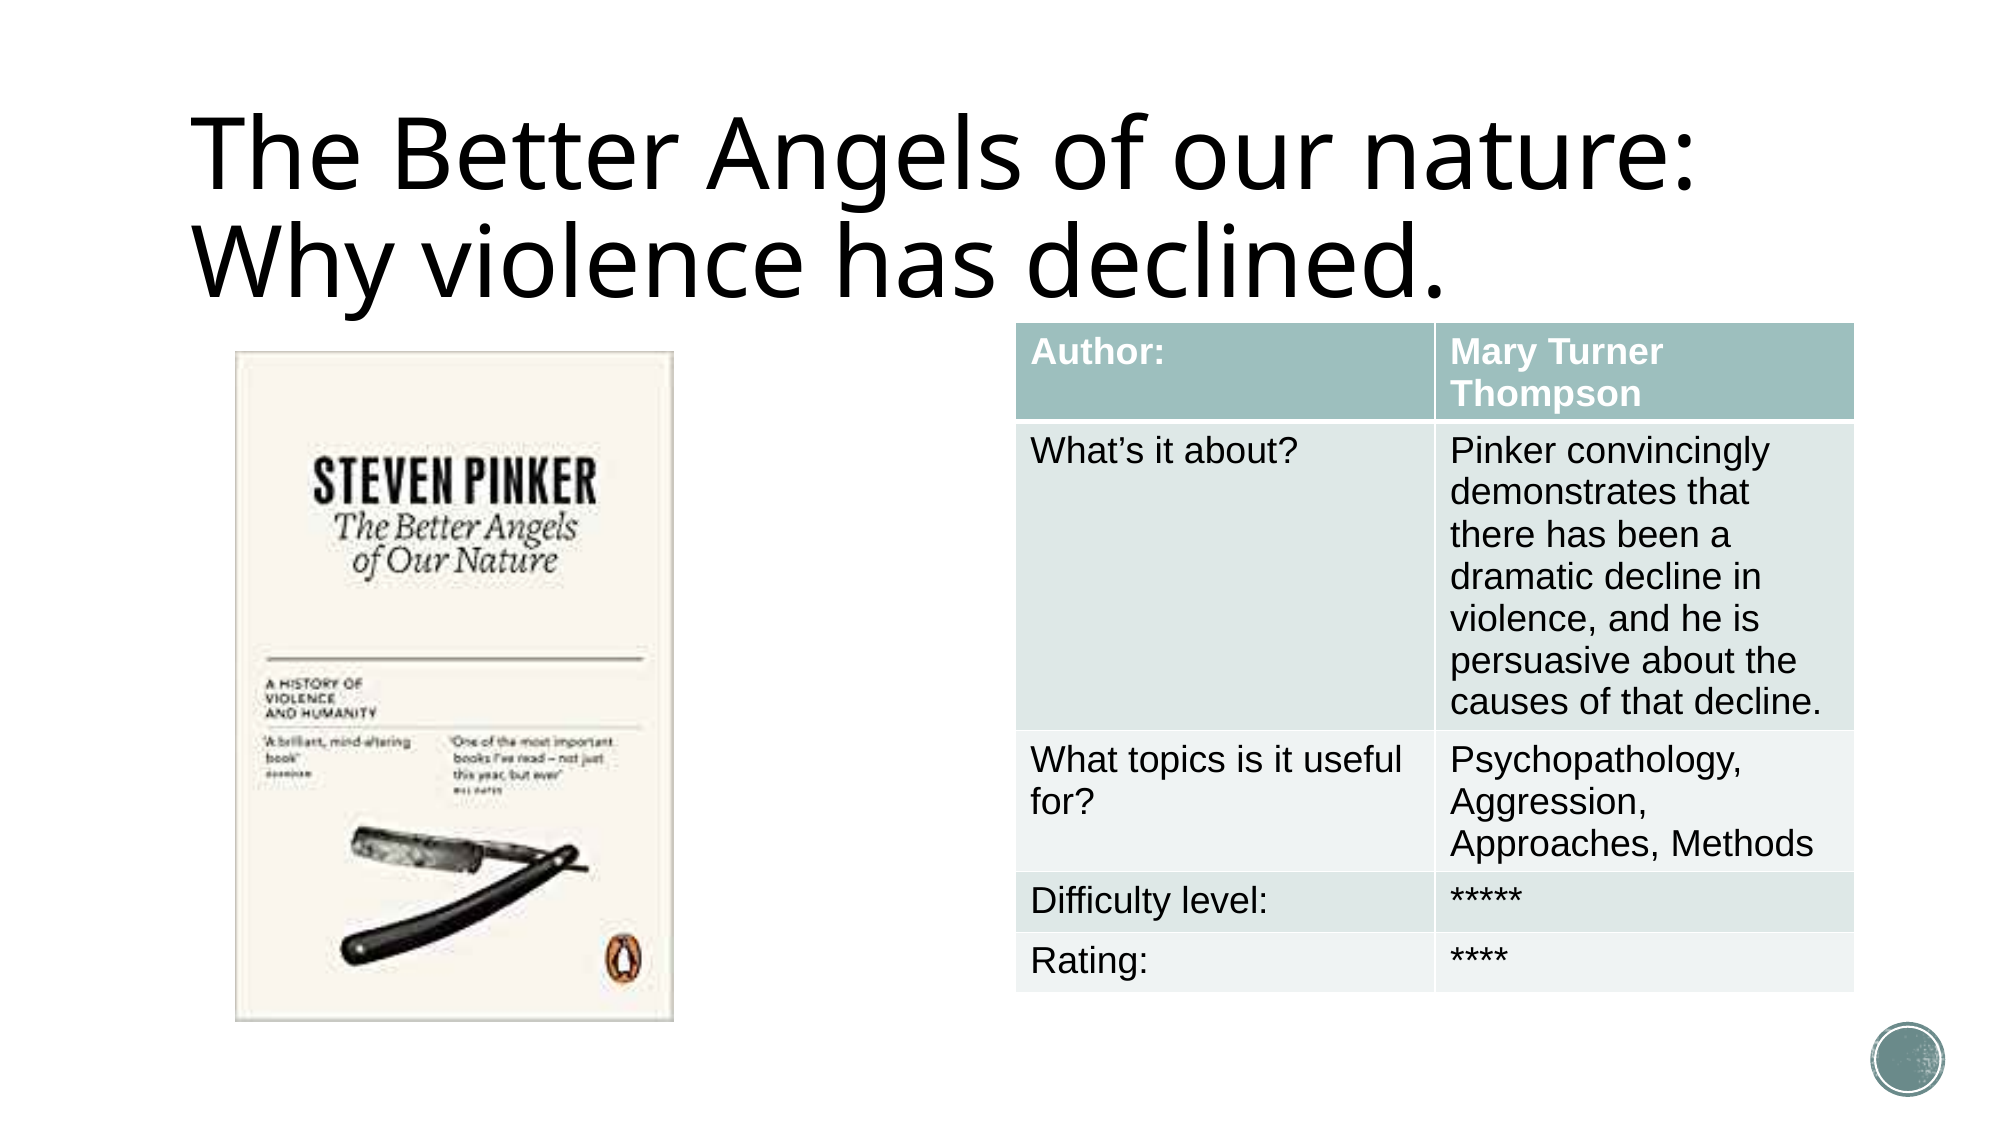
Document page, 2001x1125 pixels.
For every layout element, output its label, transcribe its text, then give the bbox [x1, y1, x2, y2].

picture [235, 351, 674, 1022]
table_cell ***** [1436, 872, 1854, 932]
table_header Author: [1016, 323, 1434, 419]
title The Better Angels of our nature: Why violence has declined. [175, 79, 1826, 344]
table_cell Psychopathology, Aggression, Approaches, Methods [1436, 731, 1854, 871]
table_cell Rating: [1016, 933, 1434, 992]
table_header Mary Turner Thompson [1436, 323, 1854, 419]
table_cell Pinker convincingly demonstrates that there has been a dramatic decline in violence, and he is persuasive about the causes of that decline. [1436, 424, 1854, 730]
table_cell What topics is it useful for? [1016, 731, 1434, 871]
table_cell Difficulty level: [1016, 872, 1434, 932]
table_cell **** [1436, 933, 1854, 992]
table_cell What’s it about? [1016, 424, 1434, 730]
